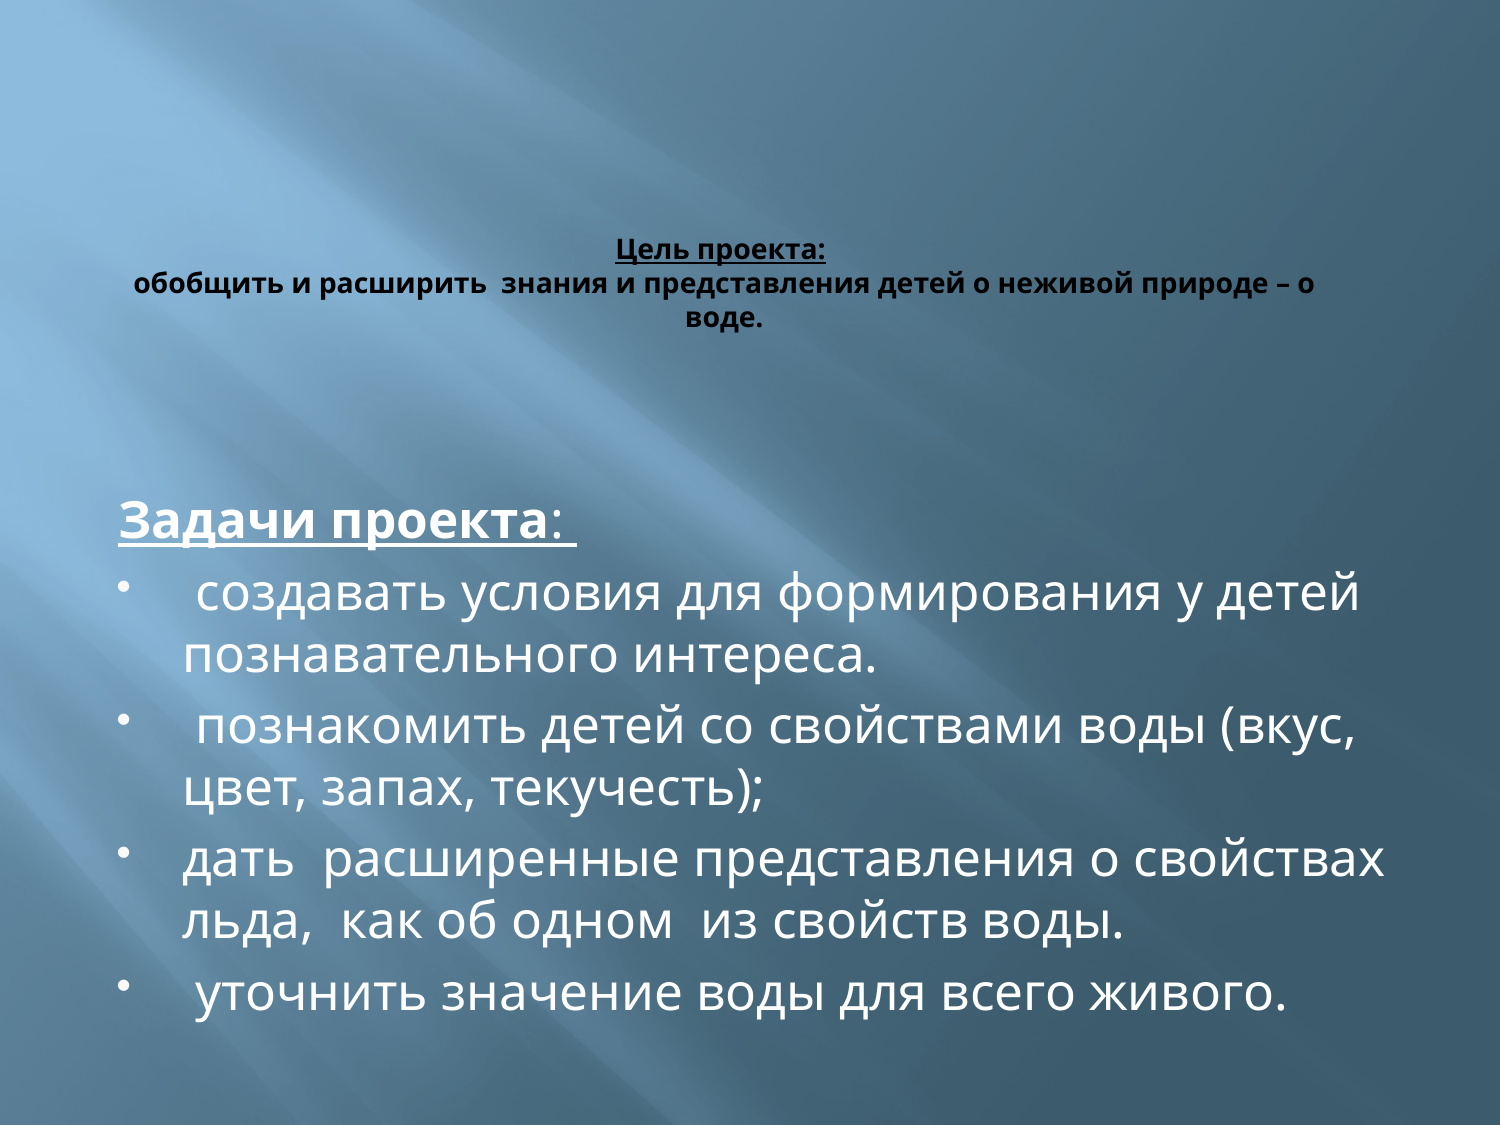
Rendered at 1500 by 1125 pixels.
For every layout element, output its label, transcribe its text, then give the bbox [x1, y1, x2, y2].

list Задачи проекта: создавать условия для формирования у детей познавательного интереса. познакомить детей со свойствами воды (вкус, цвет, запах, текучесть); дать расширенные представления о свойствах льда, как об одном из свойств воды. уточнить значение воды для всего живого. [82, 480, 1432, 1074]
title Цель проекта: обобщить и расширить знания и представления детей о неживой природе – о воде. [117, 222, 1332, 342]
